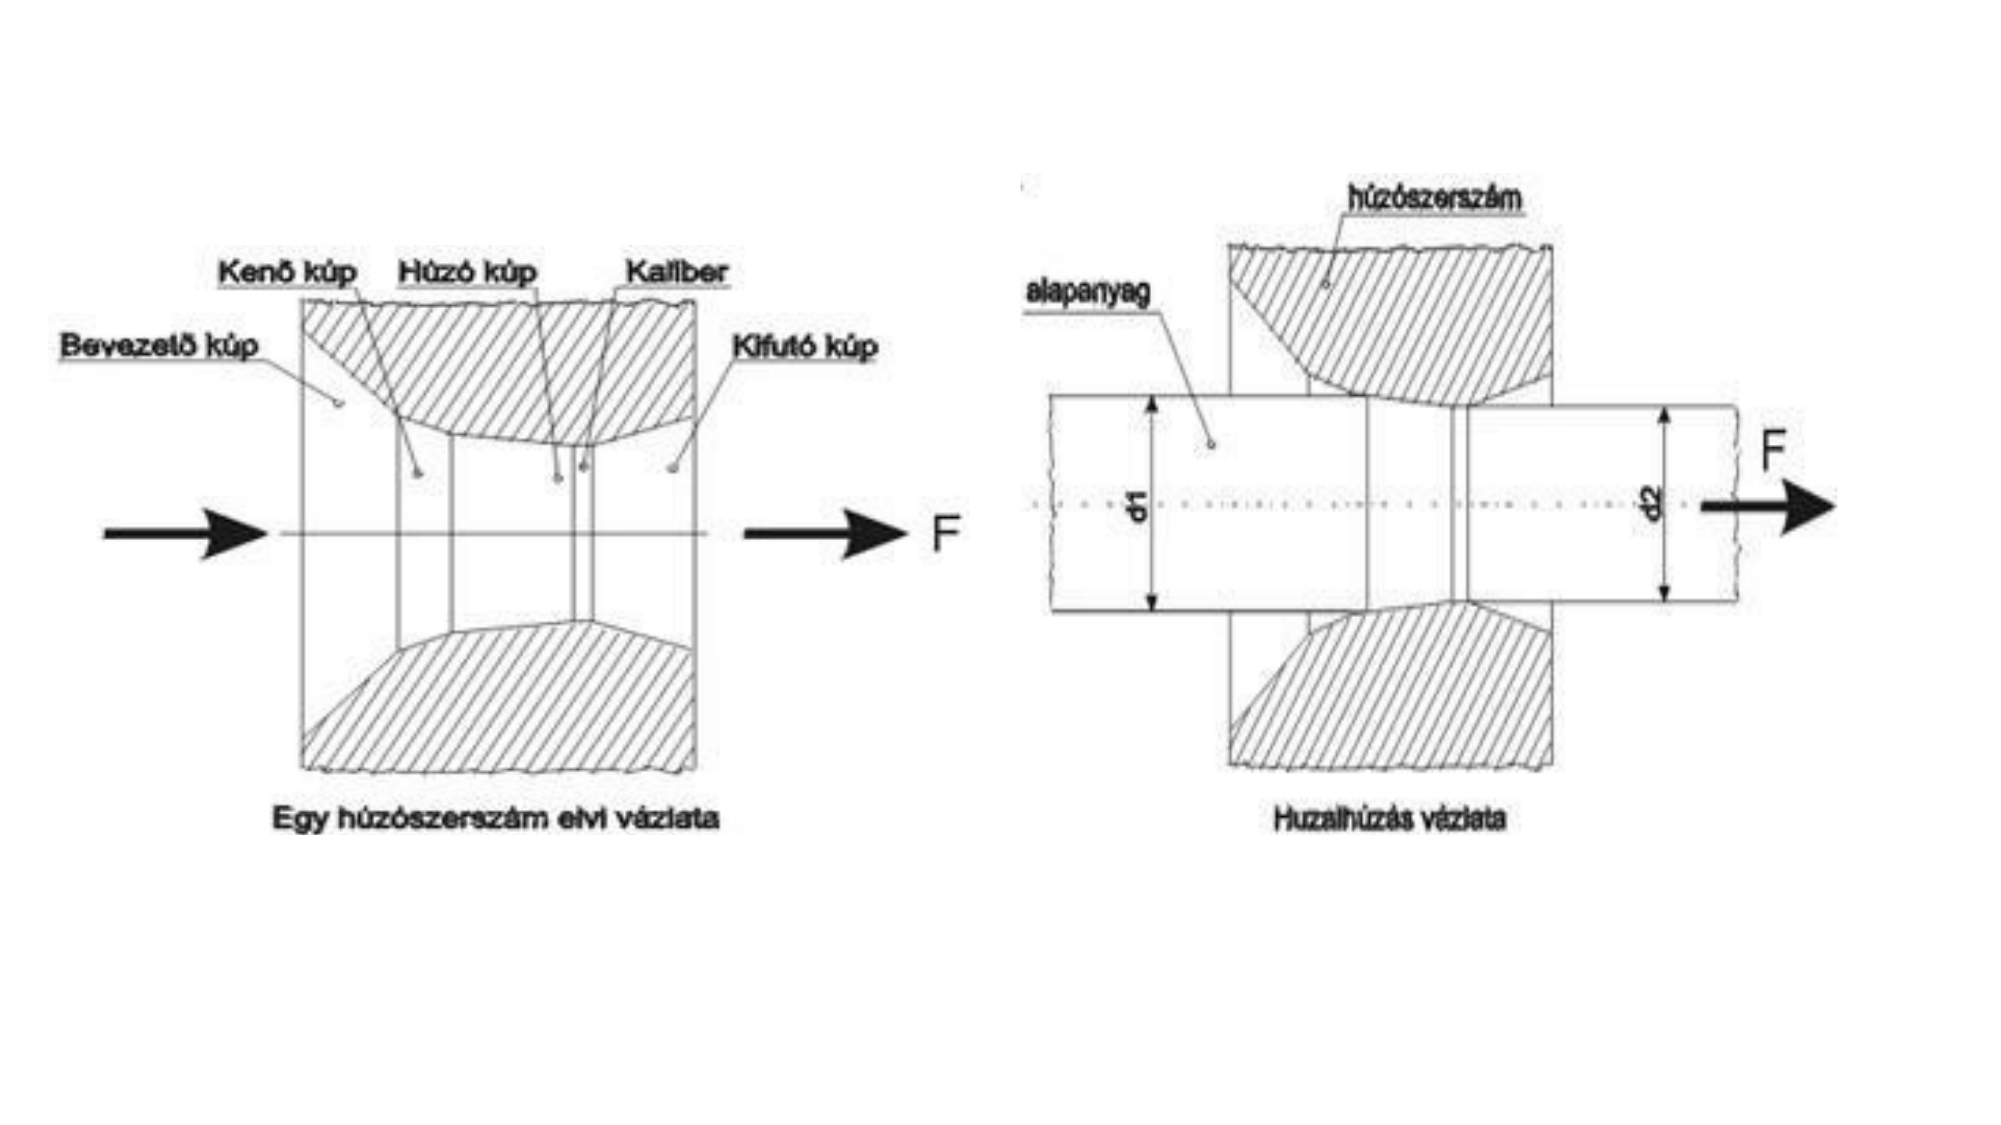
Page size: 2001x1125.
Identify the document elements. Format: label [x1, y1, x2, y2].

picture [1020, 173, 1838, 835]
picture [47, 245, 970, 835]
